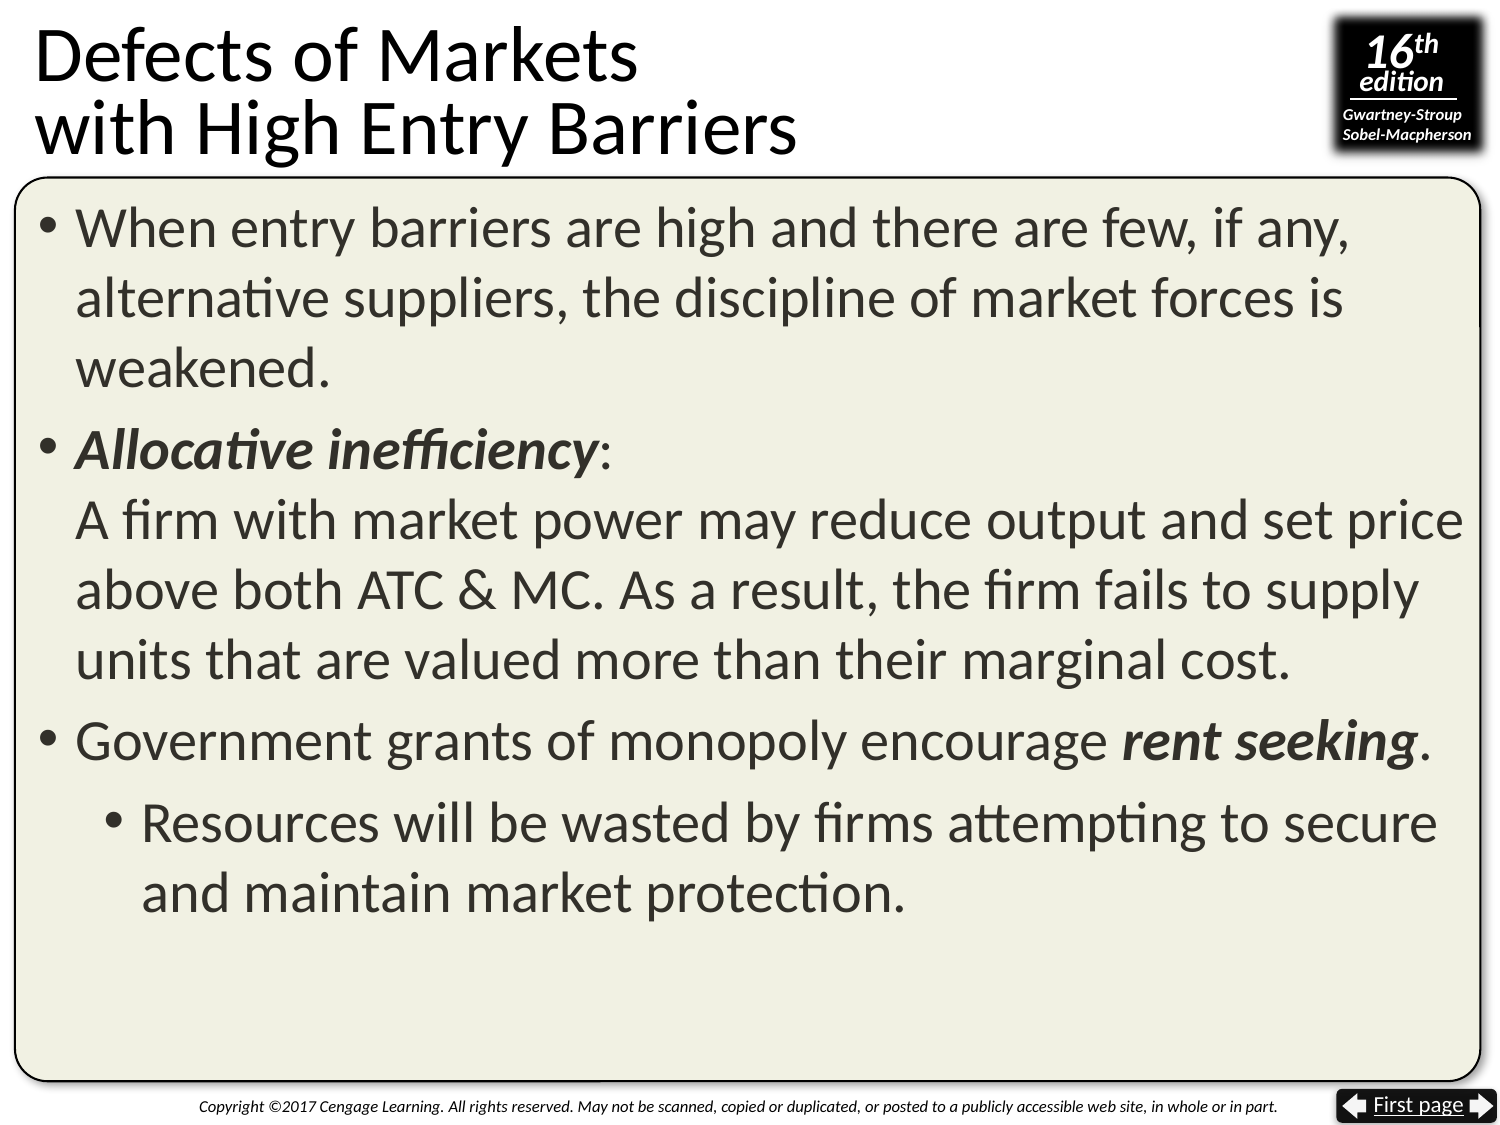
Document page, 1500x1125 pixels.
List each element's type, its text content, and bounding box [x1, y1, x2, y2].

list When entry barriers are high and there are few, if any, alternative suppliers, the discipline of market forces is weakened. Allocative inefficiency: A firm with market power may reduce output and set price above both ATC & MC. As a result, the firm fails to supply units that are valued more than their marginal cost. Government grants of monopoly encourage rent seeking. Resources will be wasted by firms attempting to secure and maintain market protection. [23, 181, 1481, 952]
title Defects of Markets with High Entry Barriers [19, 17, 1481, 176]
